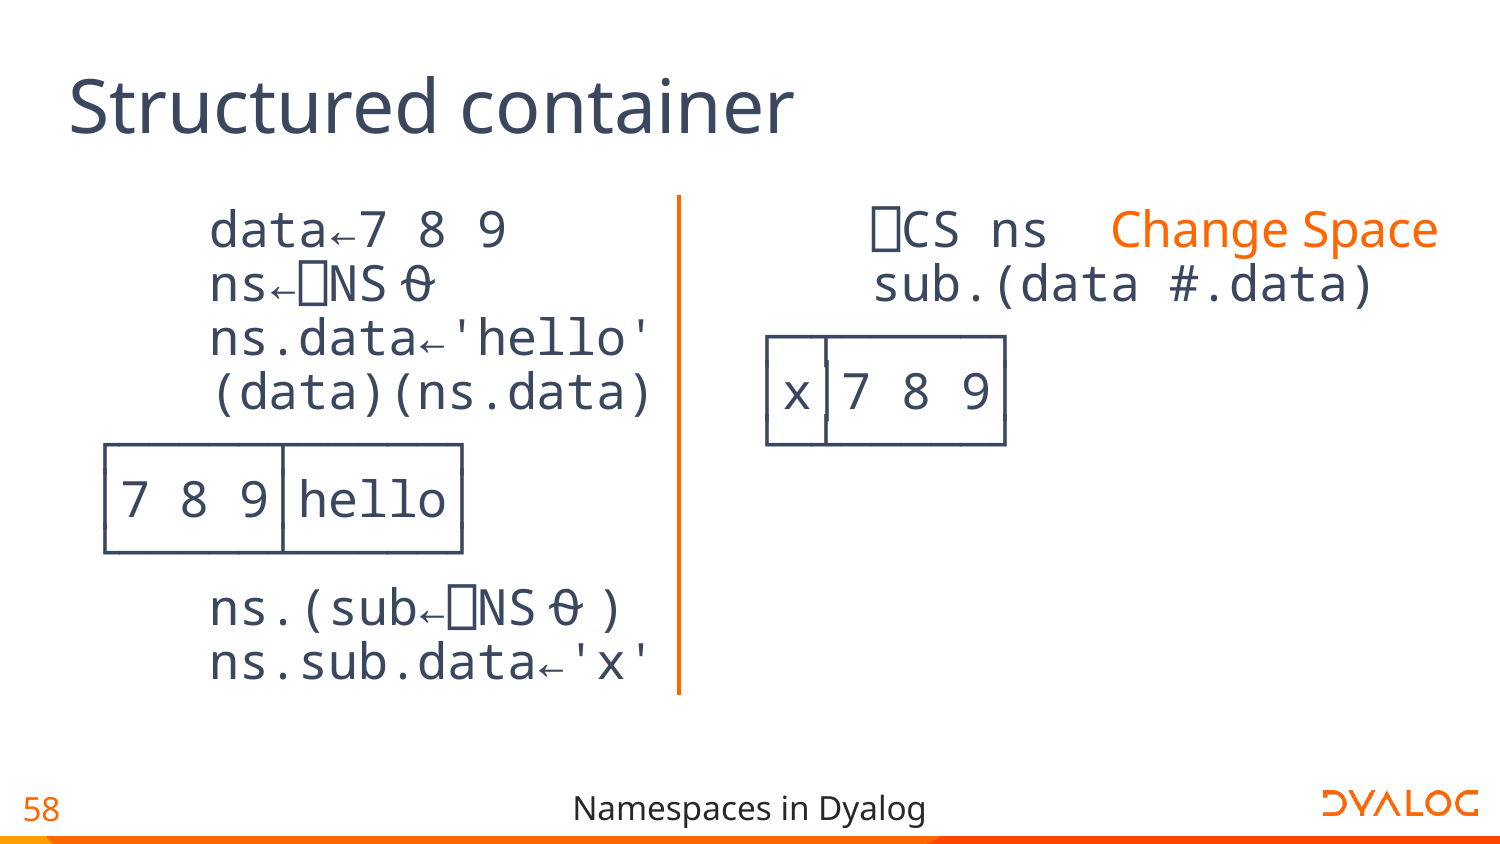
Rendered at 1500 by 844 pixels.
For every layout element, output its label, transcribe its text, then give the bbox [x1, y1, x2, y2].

title Structured container [53, 43, 1203, 157]
list ⎕CS ns Change Space sub.(data #.data) ┌─┬─────┐ │x│7 8 9│ └─┴─────┘ [737, 196, 1483, 754]
picture [1323, 790, 1478, 816]
list data←7 8 9 ns←⎕NS⍬ ns.data←'hello' (data)(ns.data) ┌─────┬─────┐ │7 8 9│hello│ └─────┴─────┘ ns.(sub←⎕NS⍬) ns.sub.data←'x' [75, 196, 737, 754]
picture [0, 836, 1500, 844]
